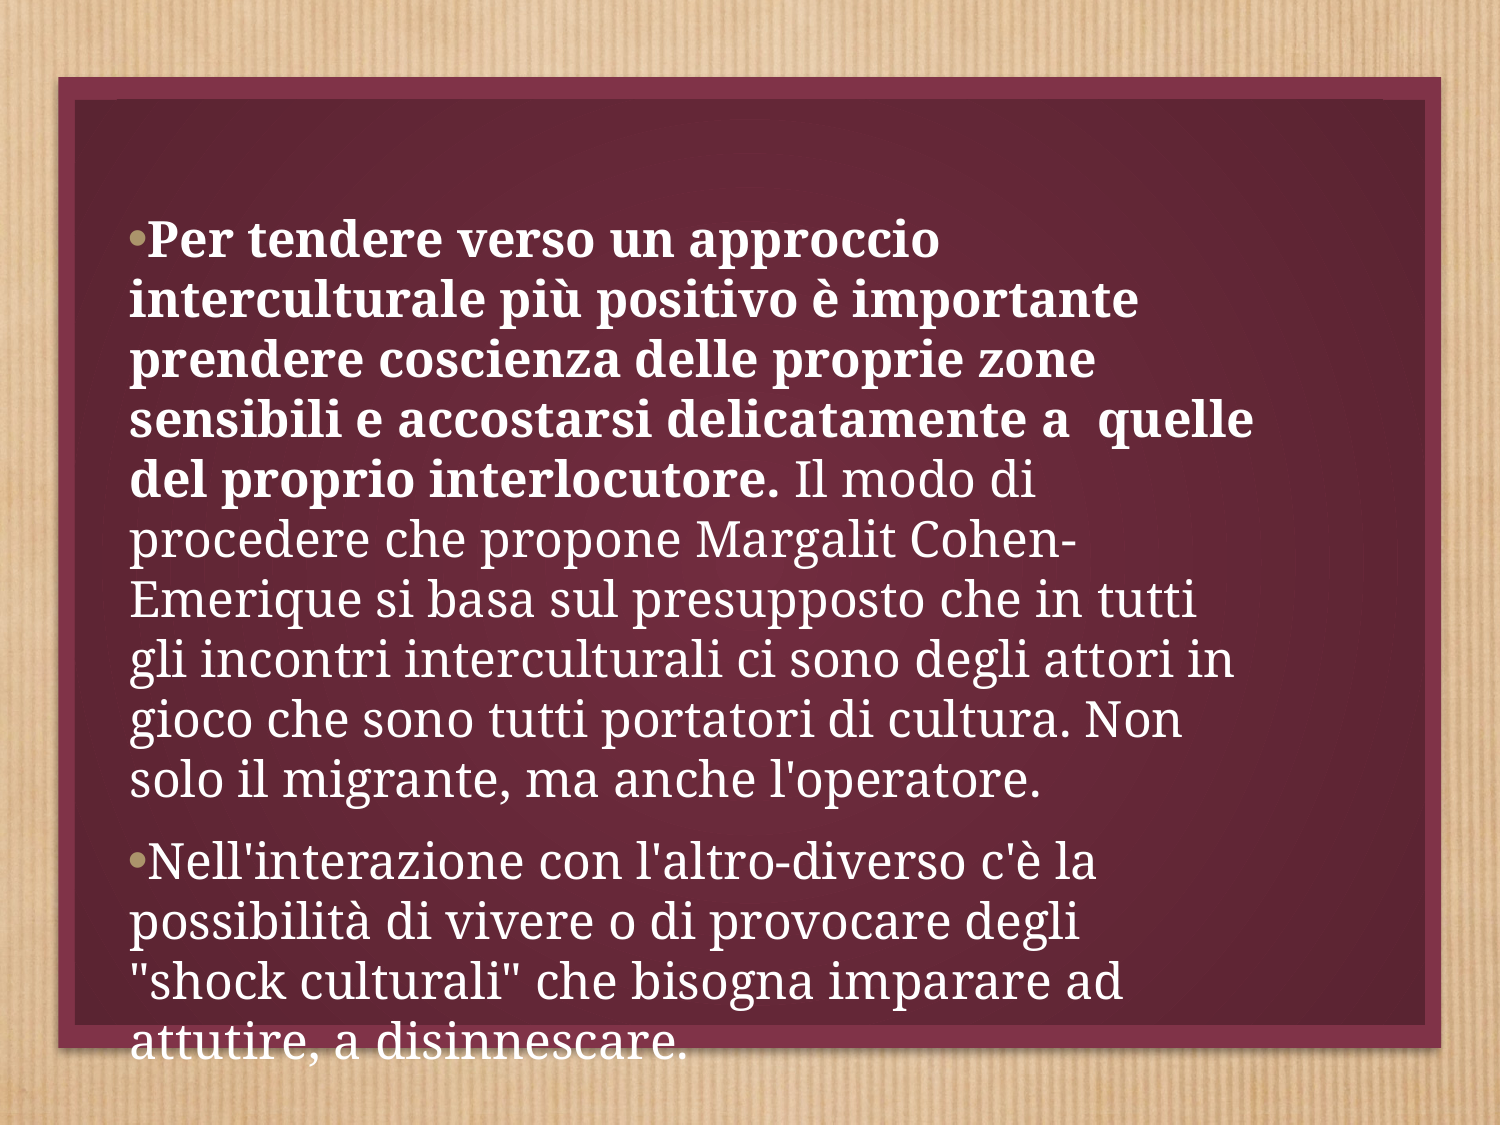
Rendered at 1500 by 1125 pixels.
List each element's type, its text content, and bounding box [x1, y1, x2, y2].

text_box [0, 0, 1500, 1125]
text_box [74, 99, 1426, 1026]
text_box Per tendere verso un approccio interculturale più positivo è importante prendere coscienza delle proprie zone sensibili e accostarsi delicatamente a quelle del proprio interlocutore. Il modo di procedere che propone Margalit Cohen- Emerique si basa sul presupposto che in tutti gli incontri interculturali ci sono degli attori in gioco che sono tutti portatori di cultura. Non solo il migrante, ma anche l'operatore. Nell'interazione con l'altro-diverso c'è la possibilità di vivere o di provocare degli "shock culturali" che bisogna imparare ad attutire, a disinnescare. [112, 200, 1294, 745]
text_box [57, 76, 1442, 1049]
